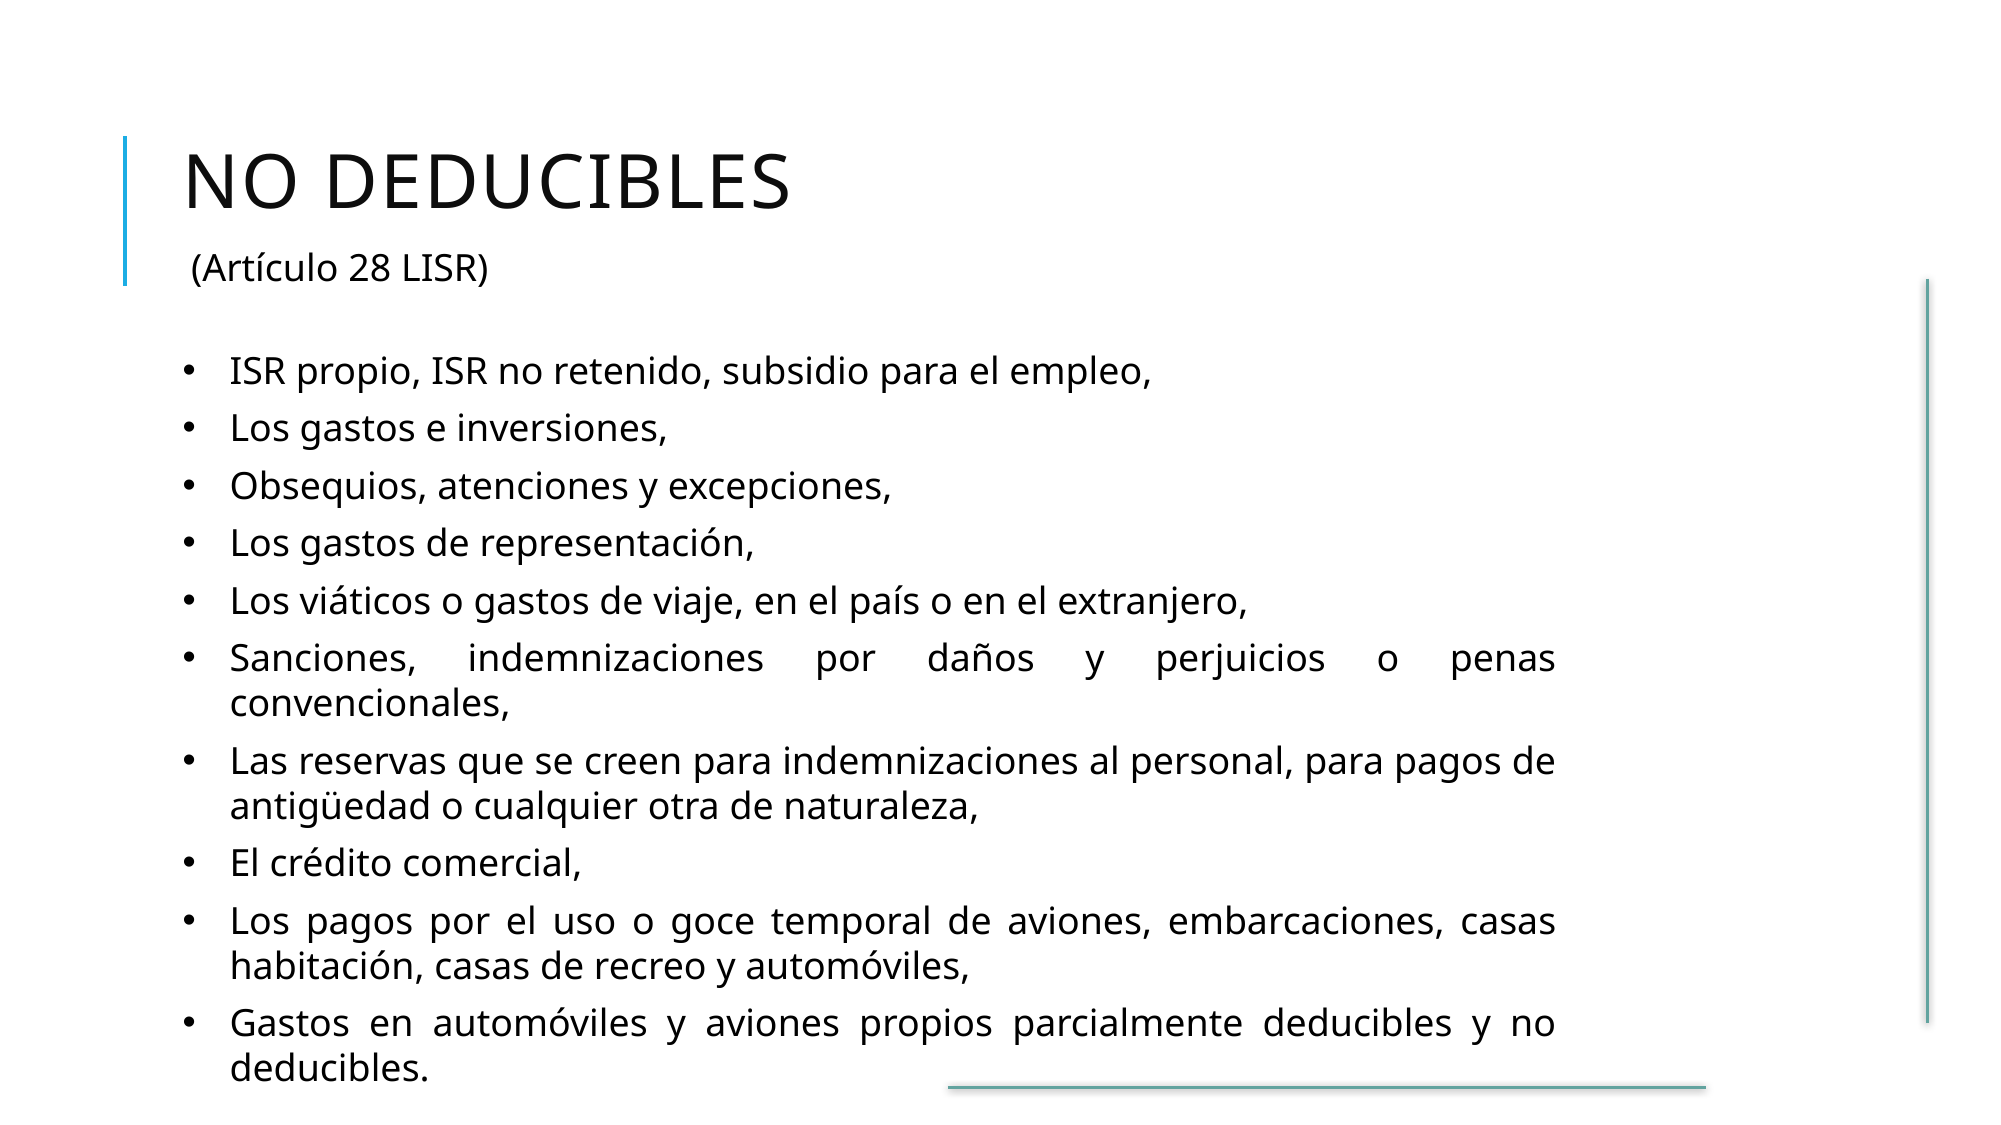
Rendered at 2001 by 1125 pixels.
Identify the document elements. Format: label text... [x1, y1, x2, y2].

title No deducibles [168, 96, 948, 236]
text_box (Artículo 28 LISR) ISR propio, ISR no retenido, subsidio para el empleo, Los gastos e inversiones, Obsequios, atenciones y excepciones, Los gastos de representación, Los viáticos o gastos de viaje, en el país o en el extranjero, Sanciones, indemnizaciones por daños y perjuicios o penas convencionales, Las reservas que se creen para indemnizaciones al personal, para pagos de antigüedad o cualquier otra de naturaleza, El crédito comercial, Los pagos por el uso o goce temporal de aviones, embarcaciones, casas habitación, casas de recreo y automóviles, Gastos en automóviles y aviones propios parcialmente deducibles y no deducibles. [168, 236, 1573, 1125]
